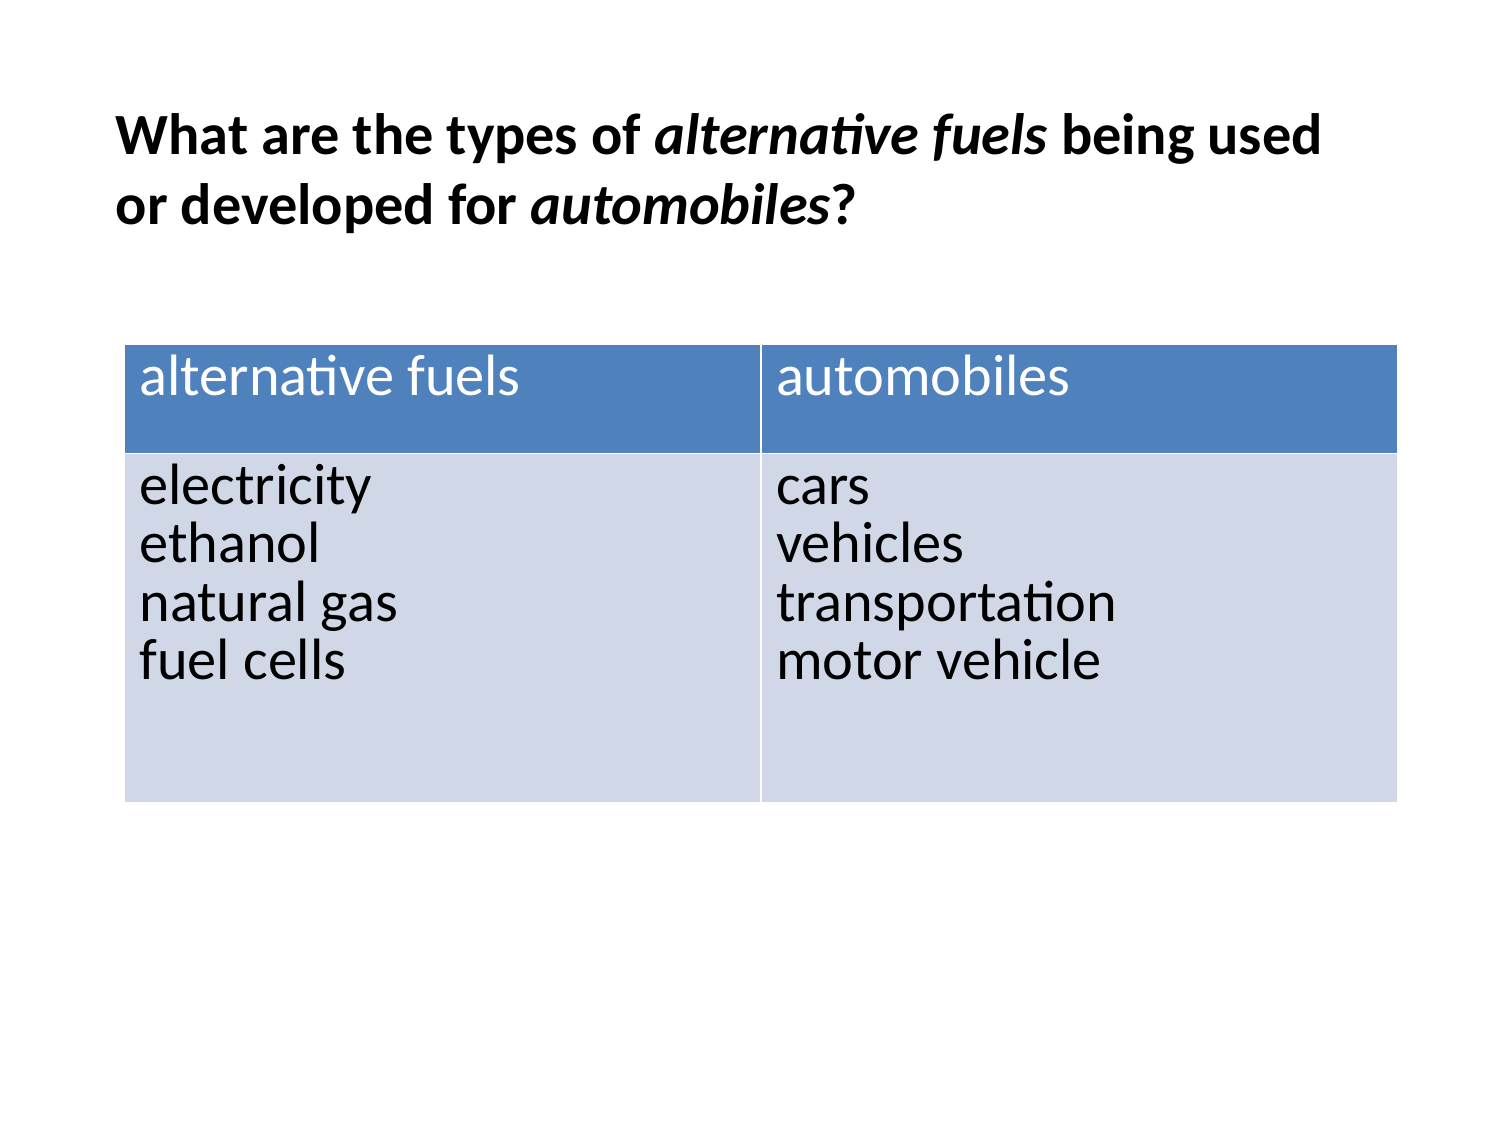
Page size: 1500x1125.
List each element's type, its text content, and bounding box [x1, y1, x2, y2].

text_box What are the types of alternative fuels being used or developed for automobiles? [100, 88, 1374, 244]
table_cell cars vehicles transportation motor vehicle [762, 454, 1397, 802]
table_cell electricity ethanol natural gas fuel cells [125, 454, 760, 802]
table_header automobiles [762, 345, 1397, 453]
table_header alternative fuels [125, 345, 760, 453]
